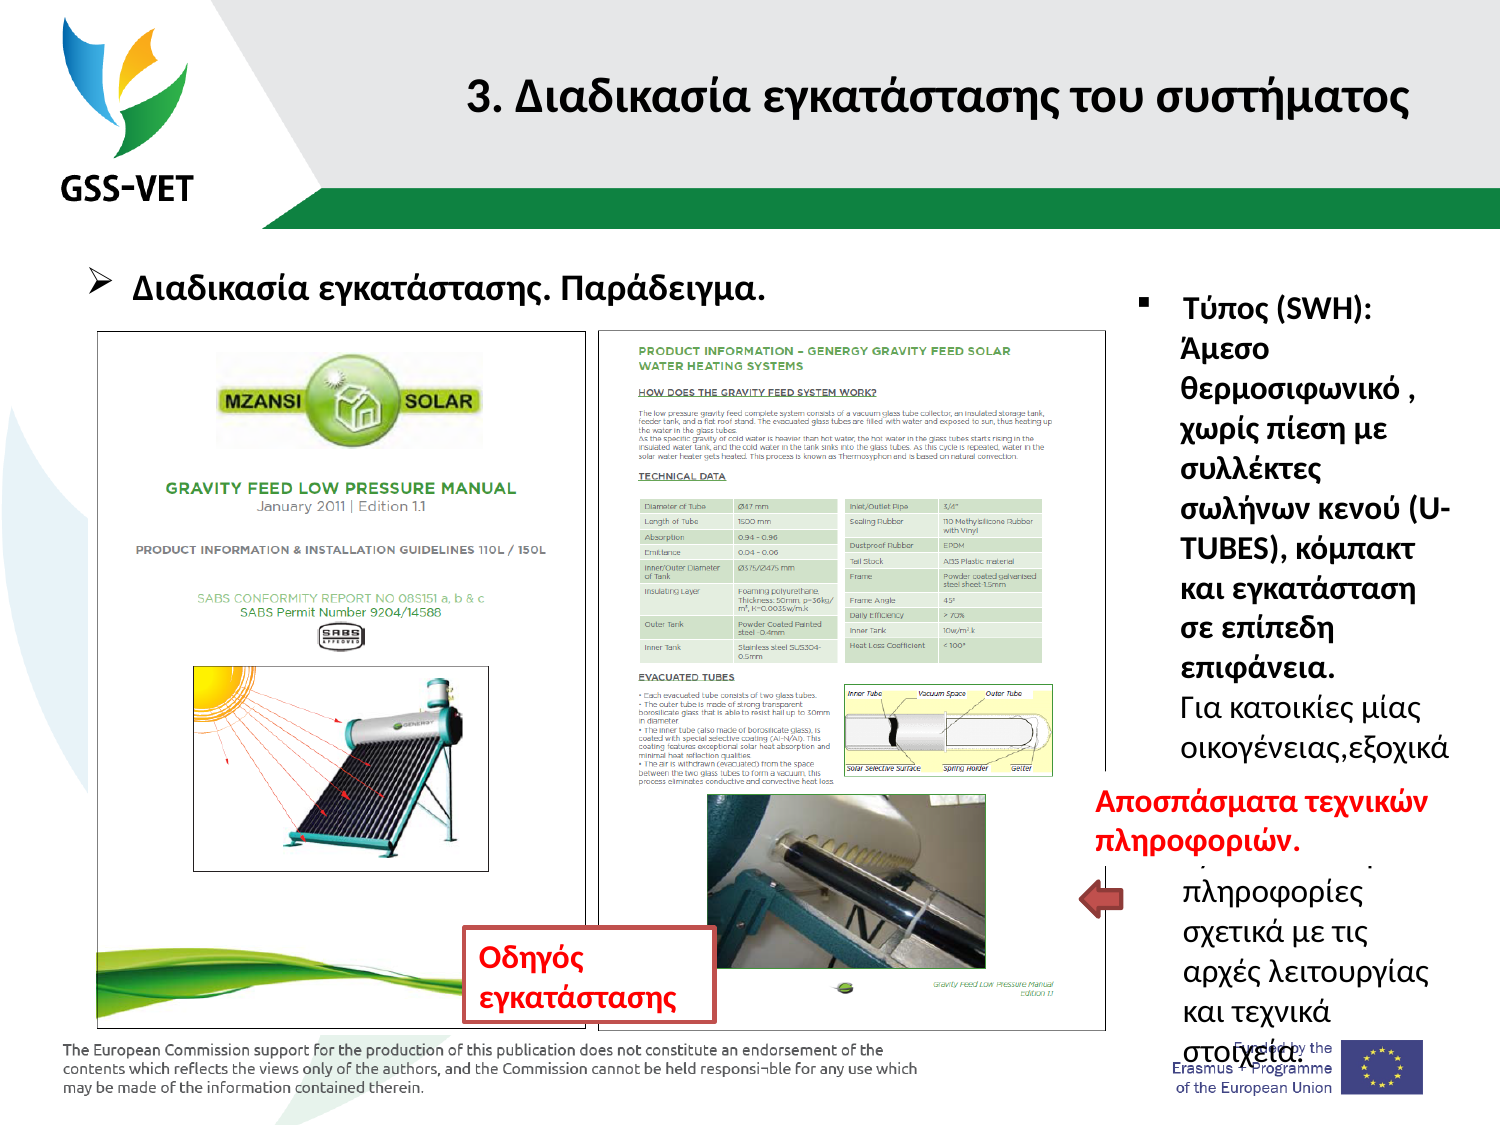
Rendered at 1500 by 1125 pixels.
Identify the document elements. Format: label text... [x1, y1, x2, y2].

text_box Διαδικασία εγκατάστασης. Παράδειγμα. [71, 255, 939, 316]
text_box Τύπος (SWH): Άμεσο θερμοσιφωνικό , χωρίς πίεση με συλλέκτες σωλήνων κενού (U-TUBES), κόμπακτ και εγκατάσταση σε επίπεδη επιφάνεια. Για κατοικίες μίας οικογένειας,εξοχικάates. [1121, 278, 1471, 769]
text_box System description πληροφορίες σχετικά με τις αρχές λειτουργίας και τεχνικά στοιχεία. [1121, 868, 1459, 1077]
text_box [1119, 888, 1124, 911]
picture [0, 0, 1500, 1125]
title 3. Διαδικασία εγκατάστασης του συστήματος [324, 0, 1425, 185]
text_box Αποσπάσματα τεχνικών πληροφοριών. [1119, 769, 1484, 868]
